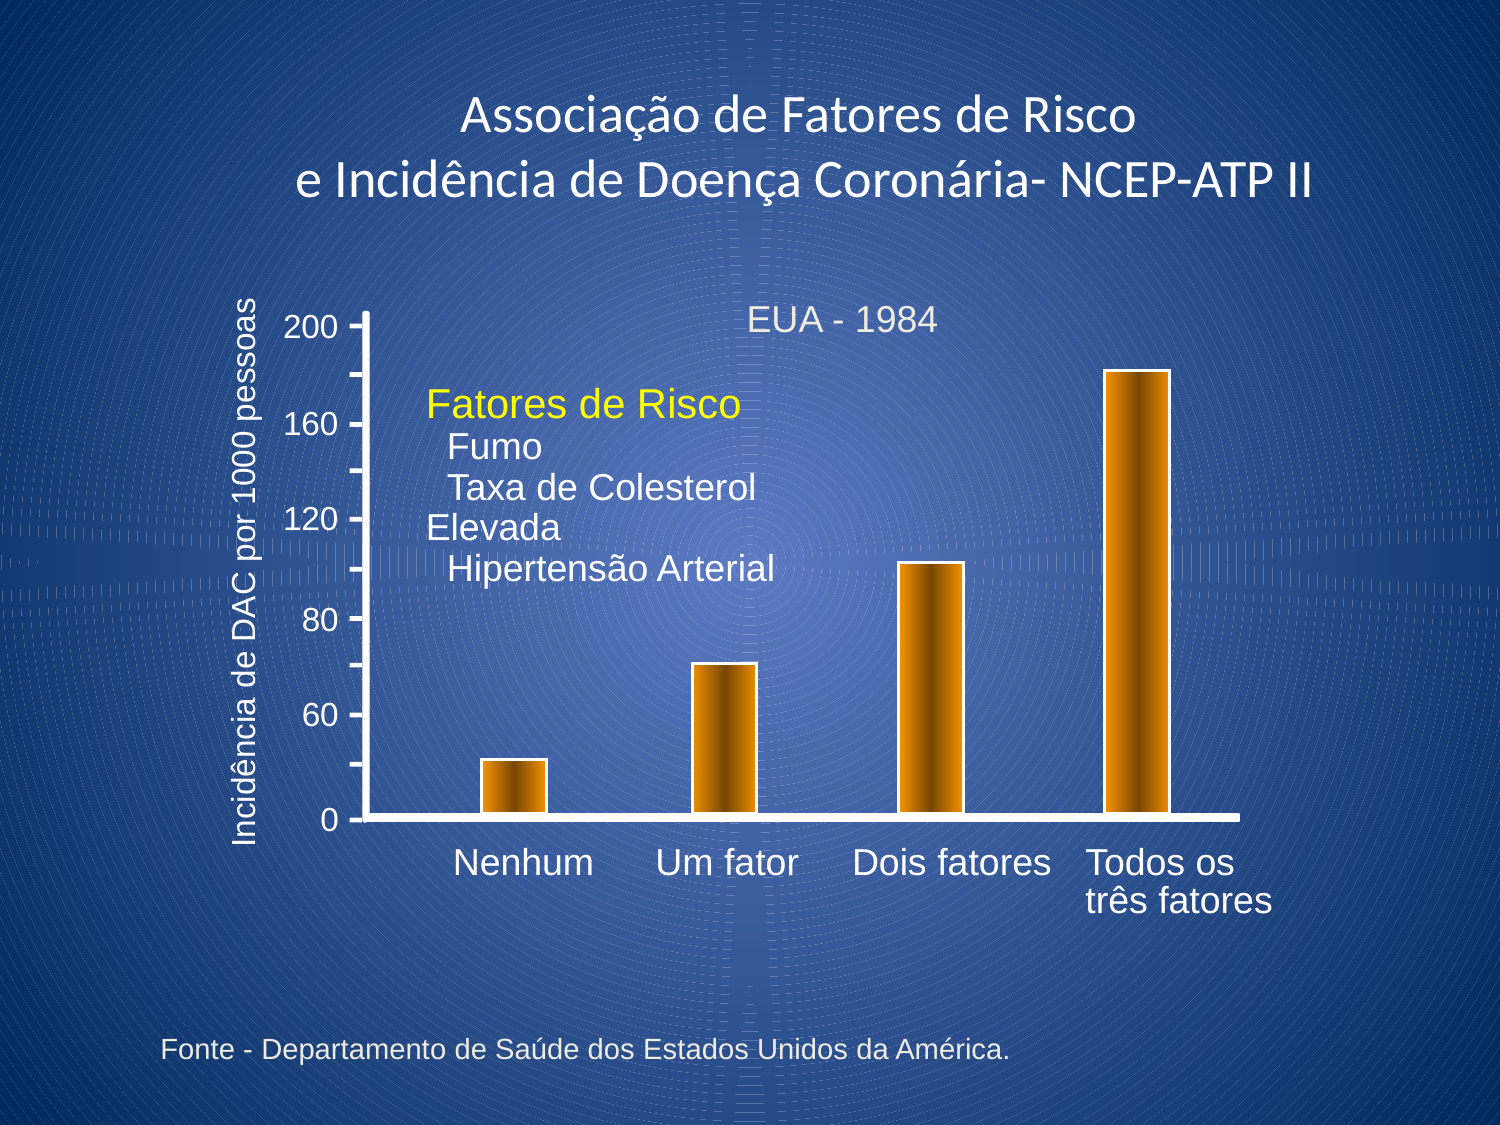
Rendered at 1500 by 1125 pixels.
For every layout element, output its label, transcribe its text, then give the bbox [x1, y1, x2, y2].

text_box 160 [268, 395, 354, 450]
text_box Fonte - Departamento de Saúde dos Estados Unidos da América. [145, 1028, 1027, 1074]
text_box [692, 663, 757, 814]
text_box [349, 817, 363, 823]
text_box Um fator [640, 837, 815, 891]
text_box [349, 516, 363, 522]
title Associação de Fatores de Risco e Incidência de Doença Coronária- NCEP-ATP II [111, 50, 1500, 238]
text_box EUA - 1984 [731, 287, 953, 348]
text_box [349, 468, 363, 474]
text_box [898, 562, 964, 814]
text_box [349, 761, 363, 767]
text_box [363, 312, 369, 814]
text_box Incidência de DAC por 1000 pessoas [214, 282, 270, 863]
text_box Todos os três fatores [1070, 837, 1288, 929]
text_box [349, 566, 363, 572]
text_box [349, 422, 363, 427]
text_box [349, 616, 363, 621]
text_box Fatores de Risco Fumo Taxa de Colesterol Elevada Hipertensão Arterial [411, 374, 903, 597]
text_box 60 [286, 685, 354, 741]
text_box 200 [270, 297, 354, 353]
text_box [349, 372, 363, 377]
text_box 120 [268, 489, 354, 545]
text_box [349, 323, 363, 329]
text_box Dois fatores [837, 837, 1067, 891]
text_box Nenhum [438, 837, 610, 891]
text_box [1104, 370, 1170, 814]
text_box [349, 712, 363, 718]
text_box 0 [305, 790, 354, 846]
text_box 80 [286, 590, 354, 646]
text_box [363, 814, 1239, 822]
text_box [349, 662, 363, 668]
text_box [481, 759, 547, 814]
